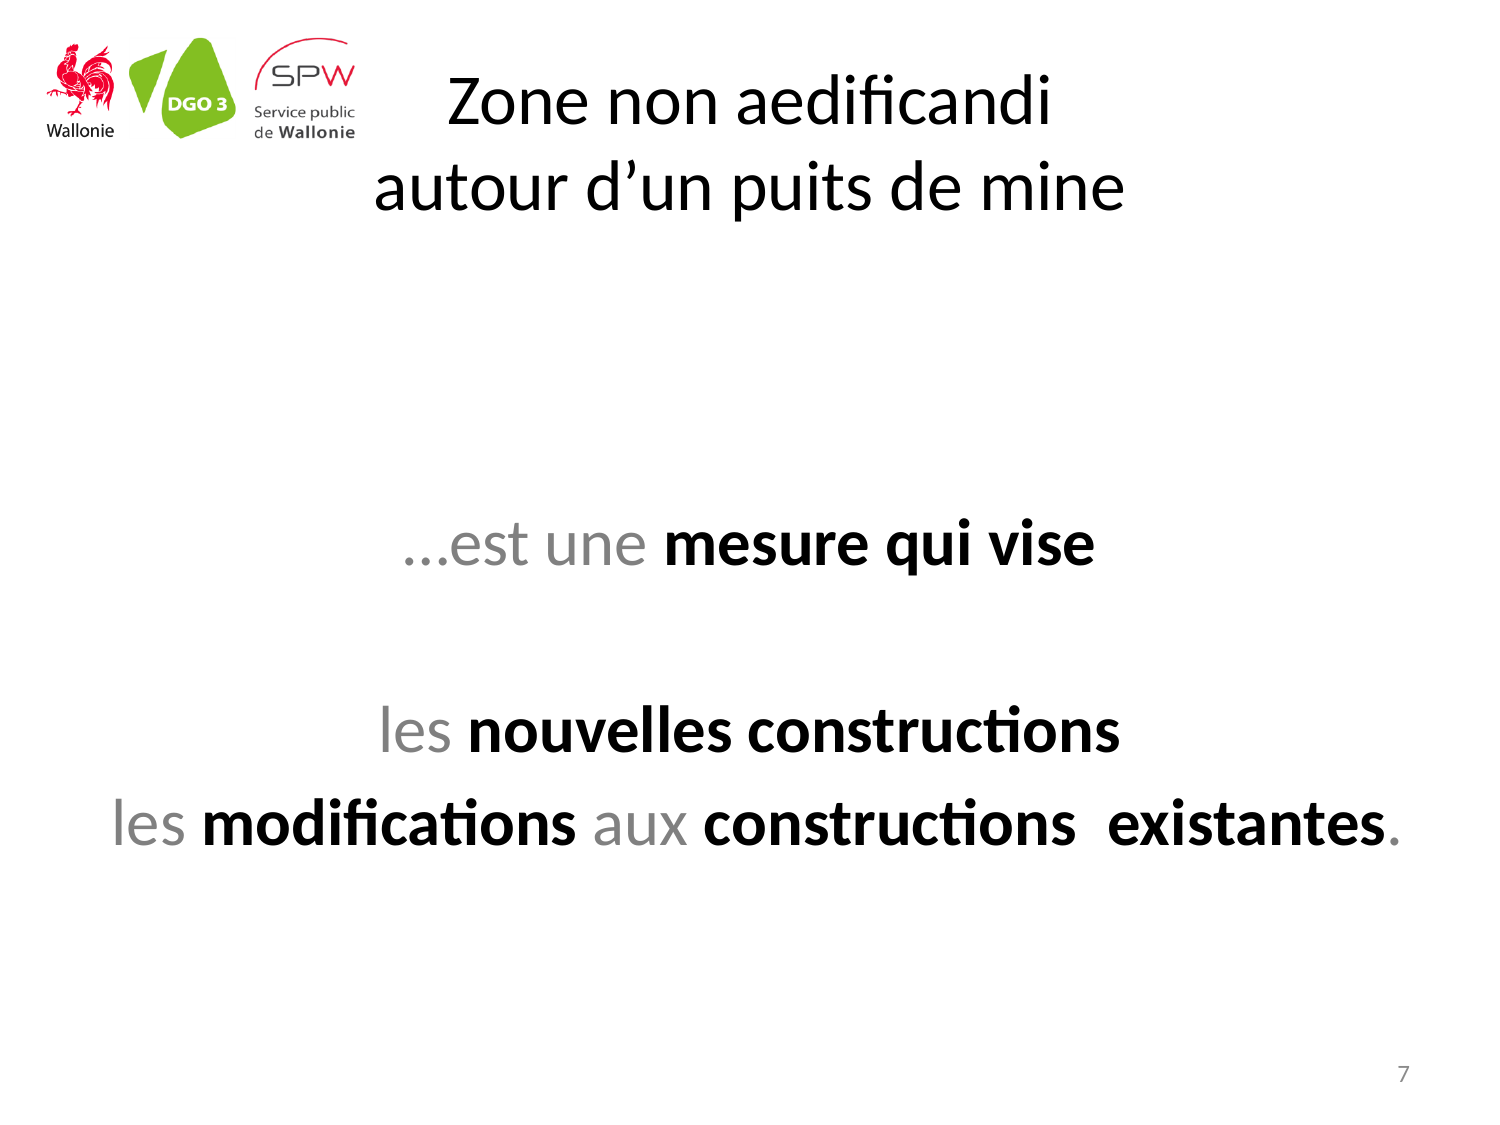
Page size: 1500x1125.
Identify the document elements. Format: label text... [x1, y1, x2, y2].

title Zone non aedificandi autour d’un puits de mine [75, 45, 1425, 233]
slide_number 7 [1074, 1042, 1425, 1103]
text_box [18, 0, 361, 209]
list …est une mesure qui vise les nouvelles constructions les modifications aux constructions existantes. [75, 262, 1425, 1005]
